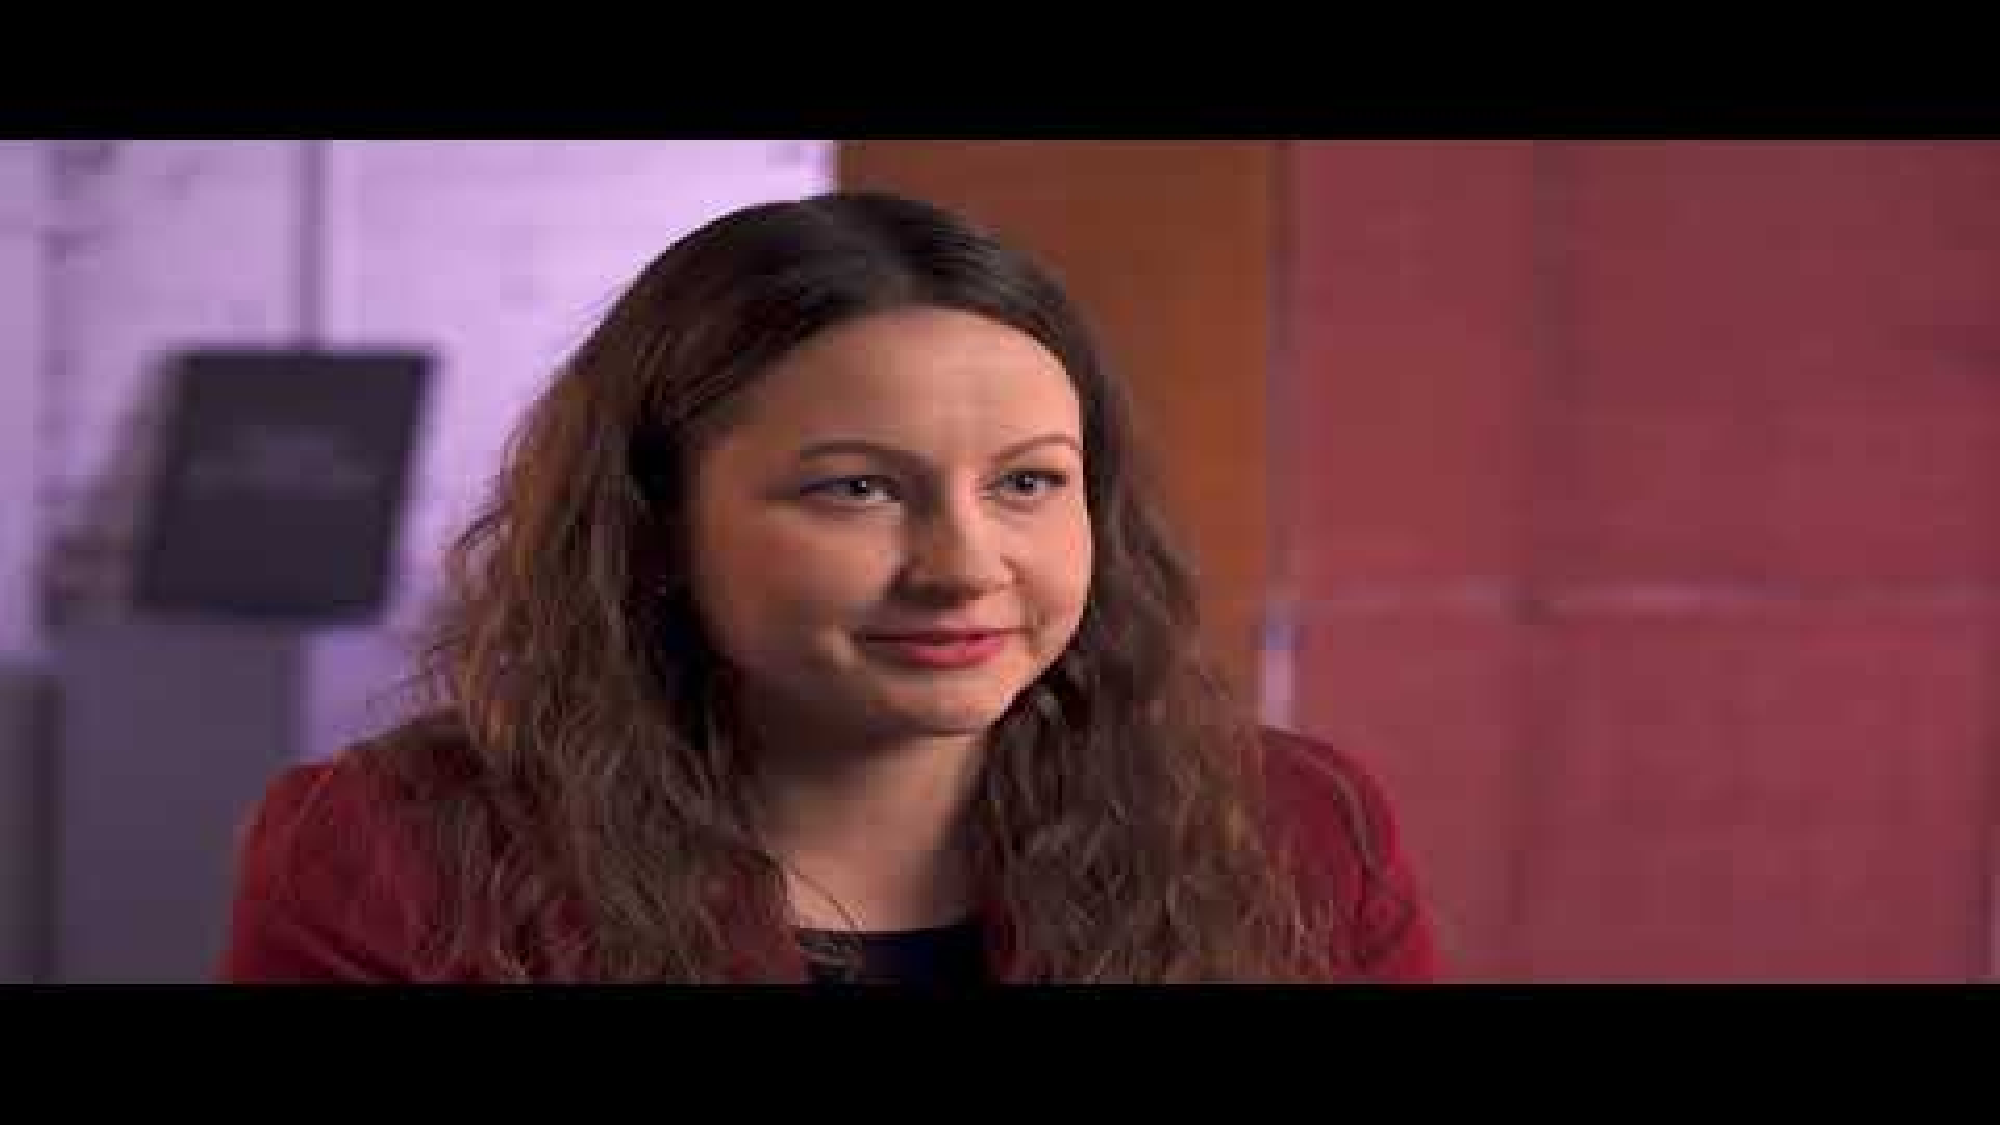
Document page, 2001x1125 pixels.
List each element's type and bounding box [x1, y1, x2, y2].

text_box [0, 0, 2000, 1125]
